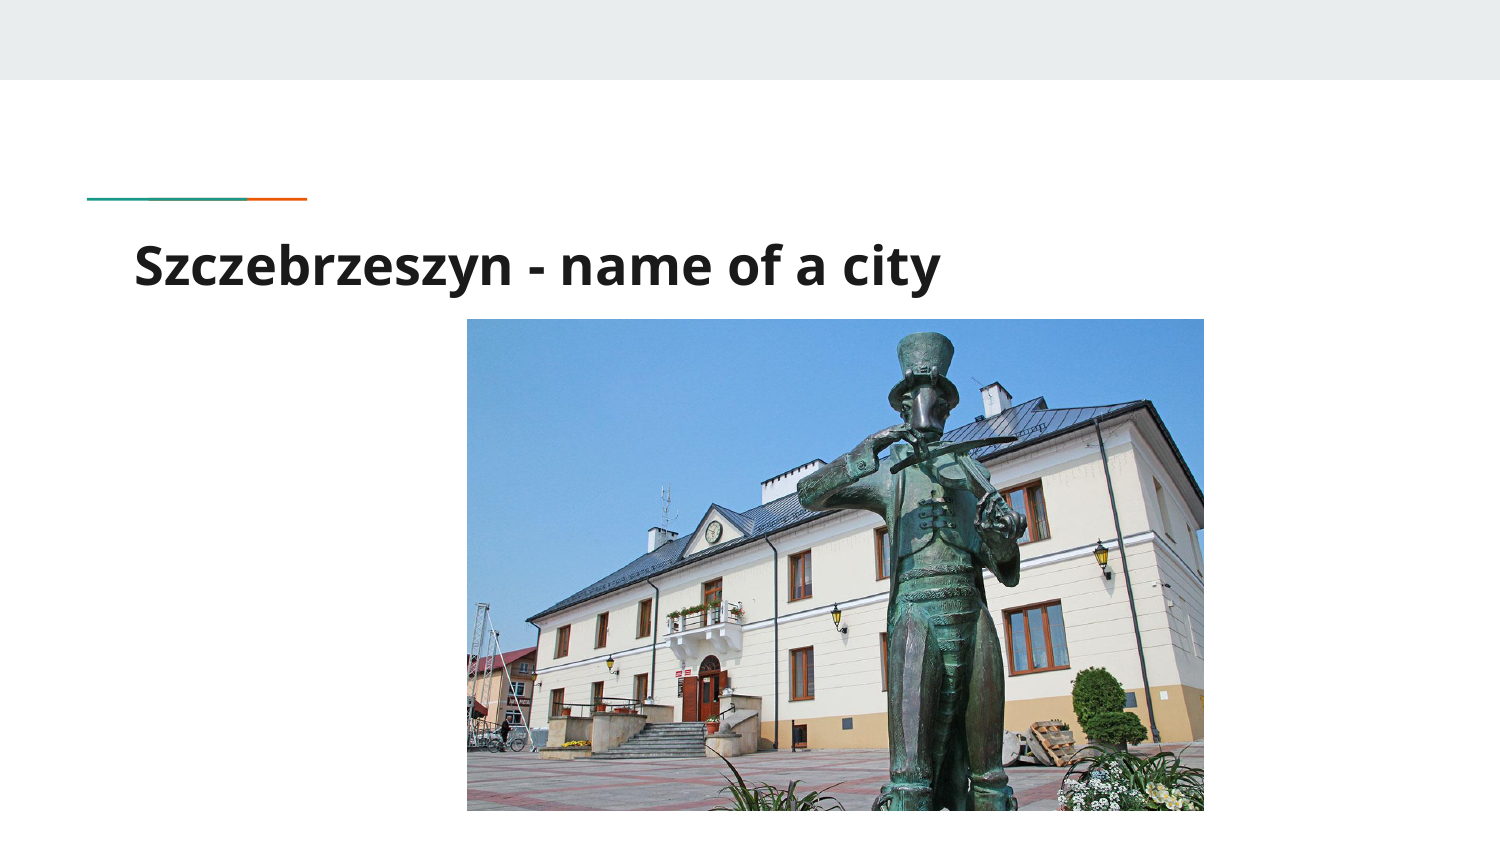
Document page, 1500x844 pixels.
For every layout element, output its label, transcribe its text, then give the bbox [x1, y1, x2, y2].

title Szczebrzeszyn - name of a city [119, 216, 1381, 305]
picture [467, 319, 1204, 811]
